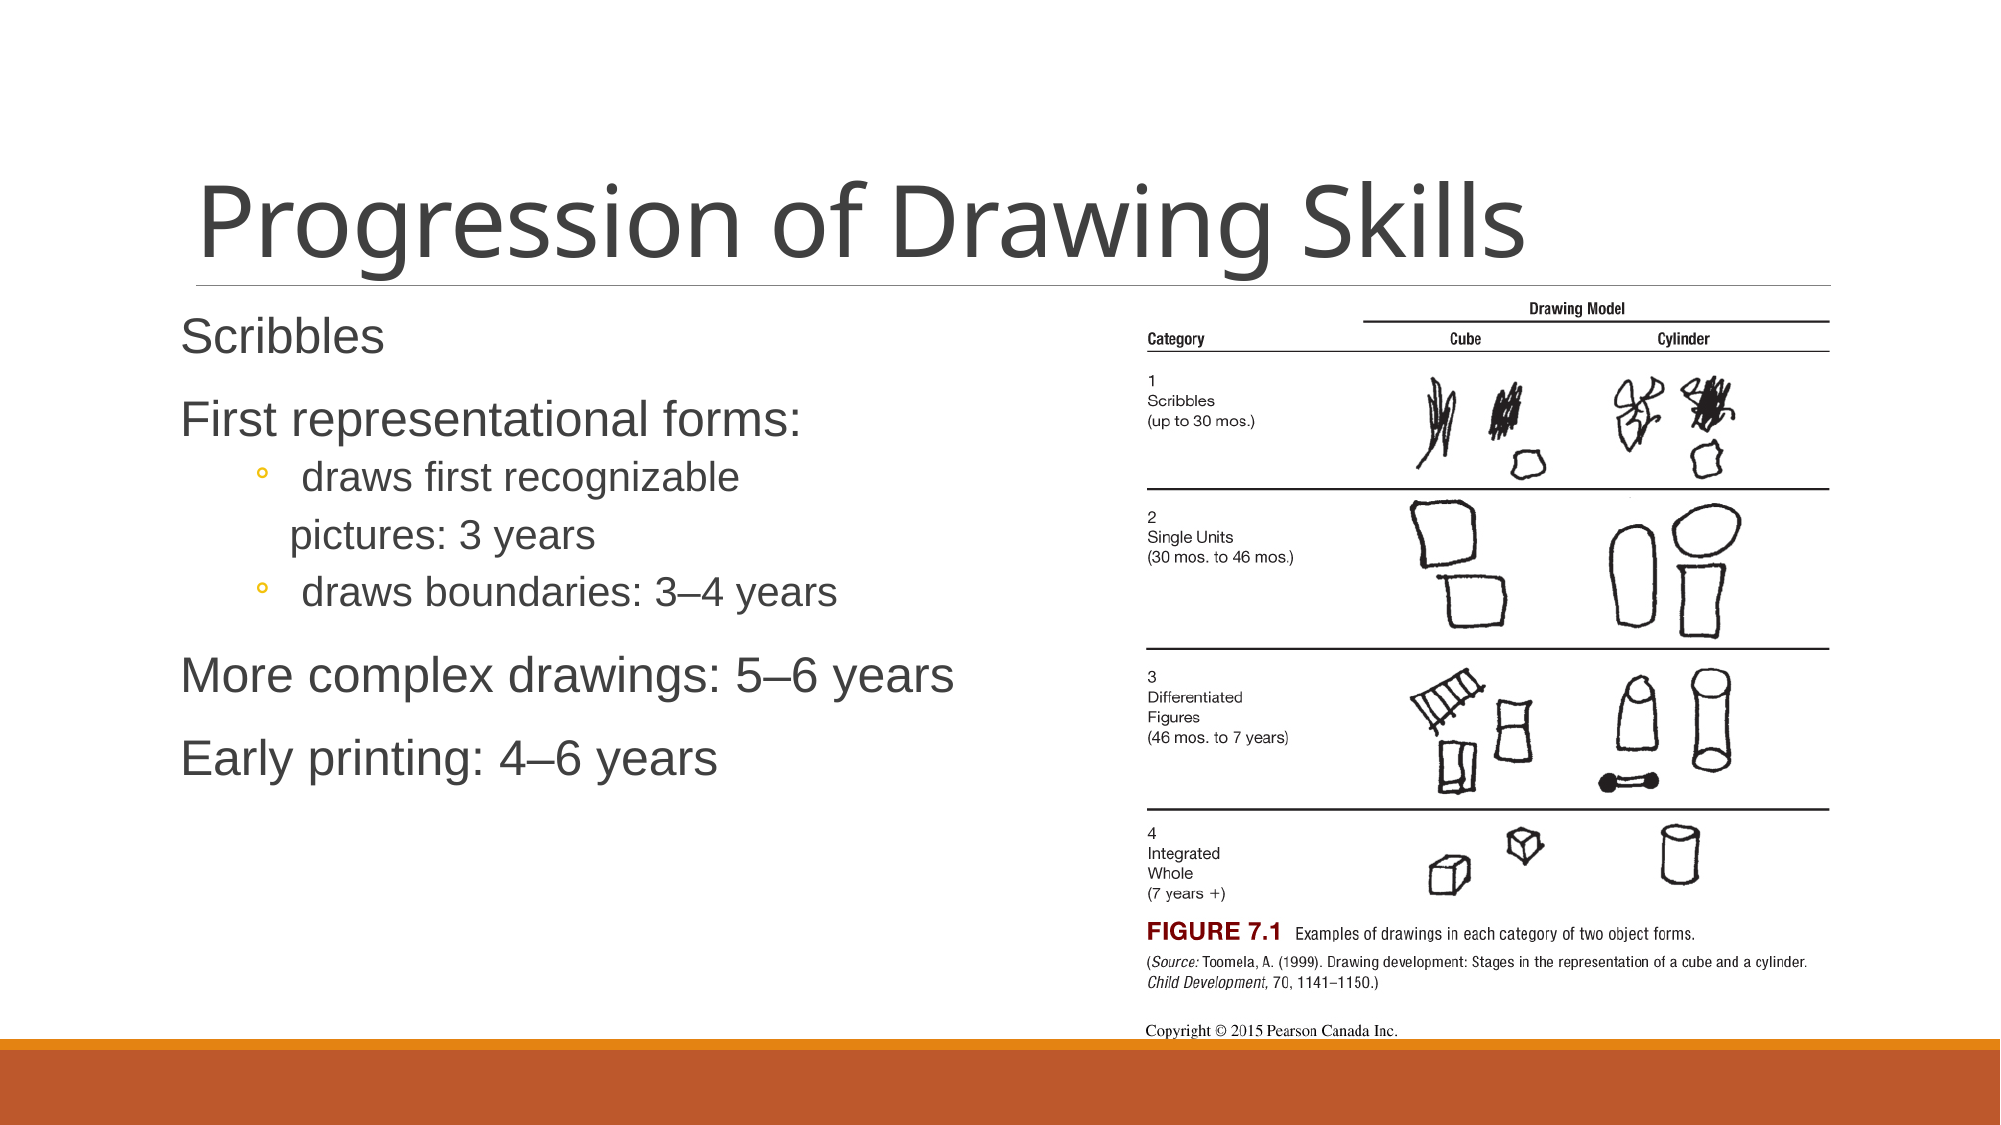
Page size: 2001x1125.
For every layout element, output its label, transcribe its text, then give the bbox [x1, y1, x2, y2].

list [1145, 302, 1831, 1039]
list Scribbles First representational forms: draws first recognizable pictures: 3 years draws boundaries: 3–4 years More complex drawings: 5–6 years Early printing: 4–6 years [180, 302, 990, 963]
title Progression of Drawing Skills [180, 47, 1830, 285]
